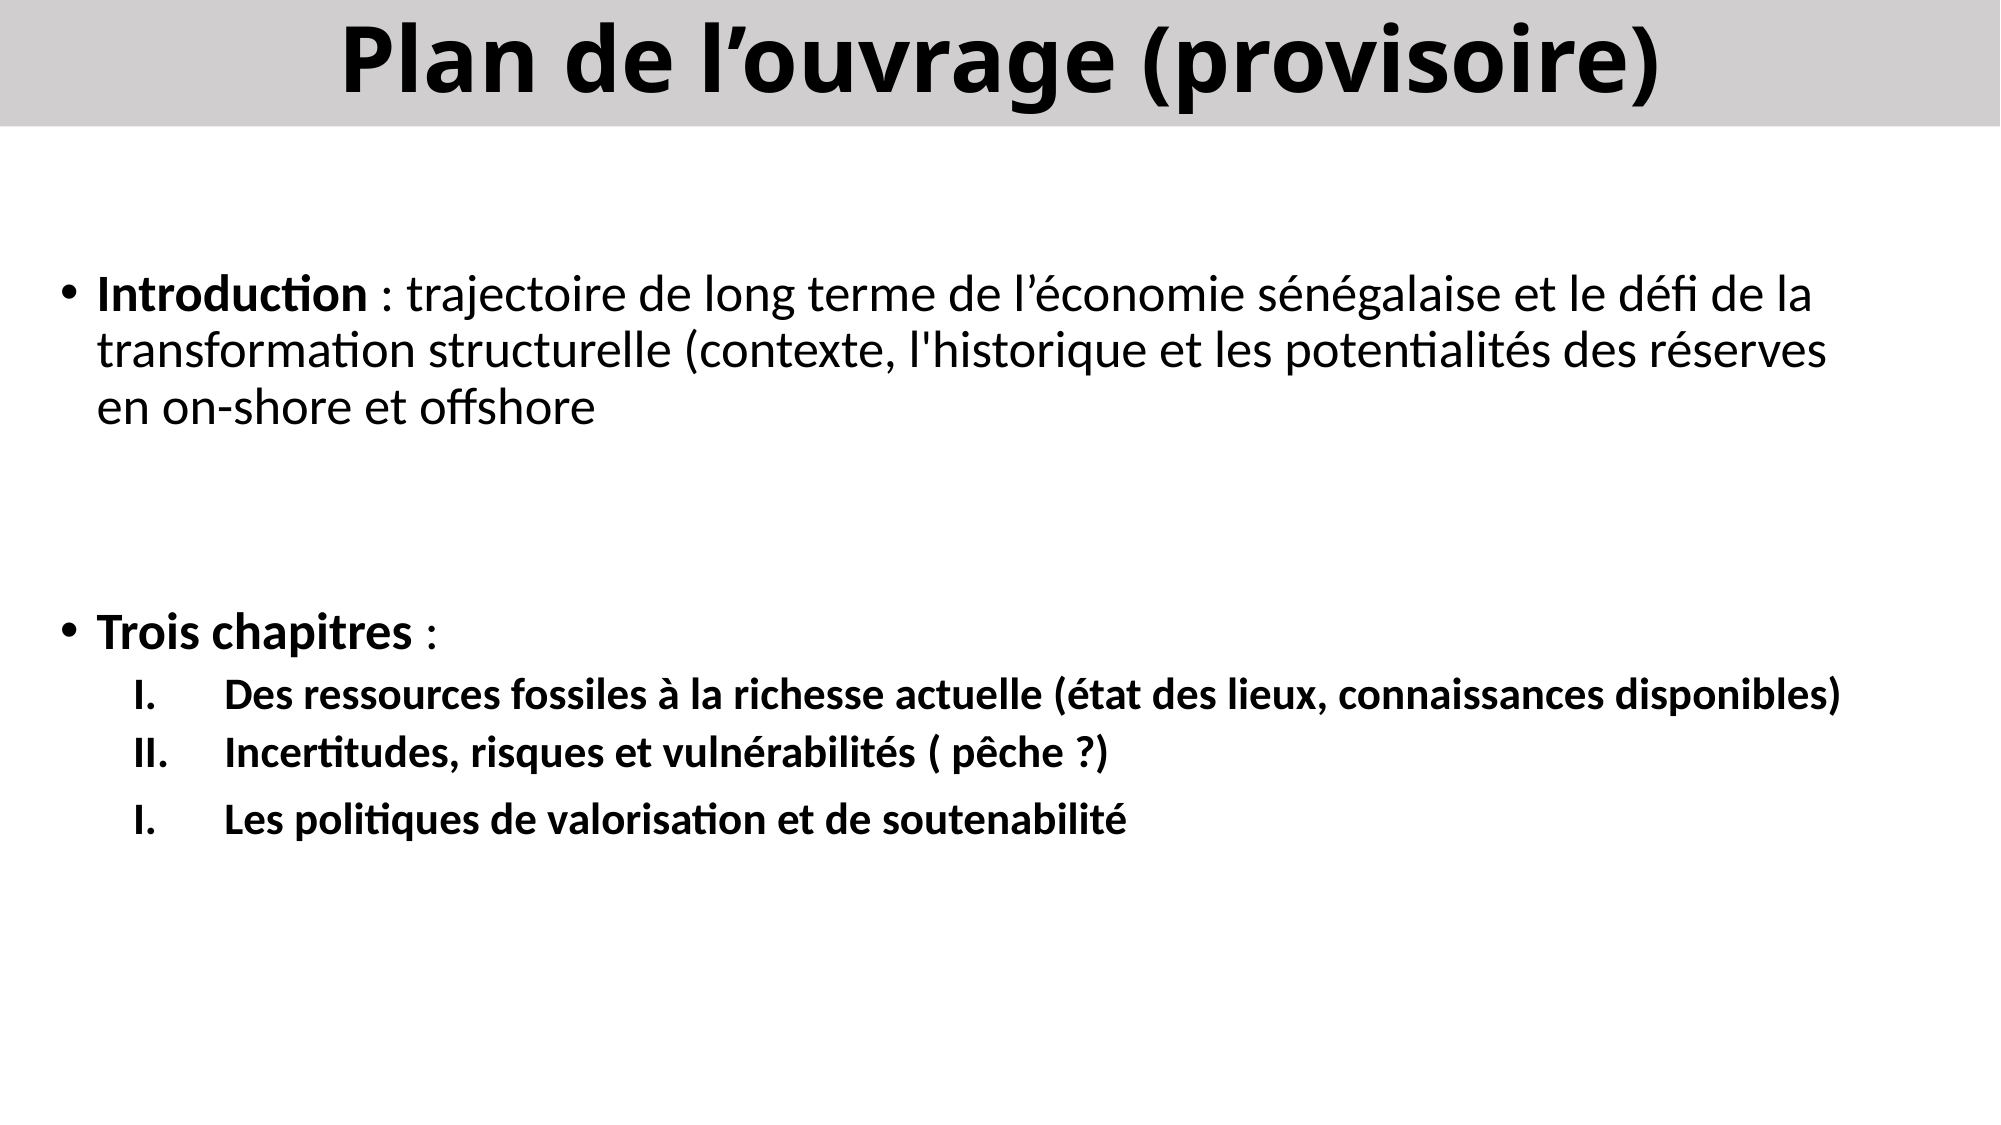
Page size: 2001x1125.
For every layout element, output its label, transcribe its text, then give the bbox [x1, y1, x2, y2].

title Plan de l’ouvrage (provisoire) [0, 0, 2000, 127]
list Introduction : trajectoire de long terme de l’économie sénégalaise et le défi de la transformation structurelle (contexte, l'historique et les potentialités des réserves en on-shore et offshore Trois chapitres : Des ressources fossiles à la richesse actuelle (état des lieux, connaissances disponibles) Incertitudes, risques et vulnérabilités ( pêche ?) Les politiques de valorisation et de soutenabilité [45, 258, 1863, 1099]
